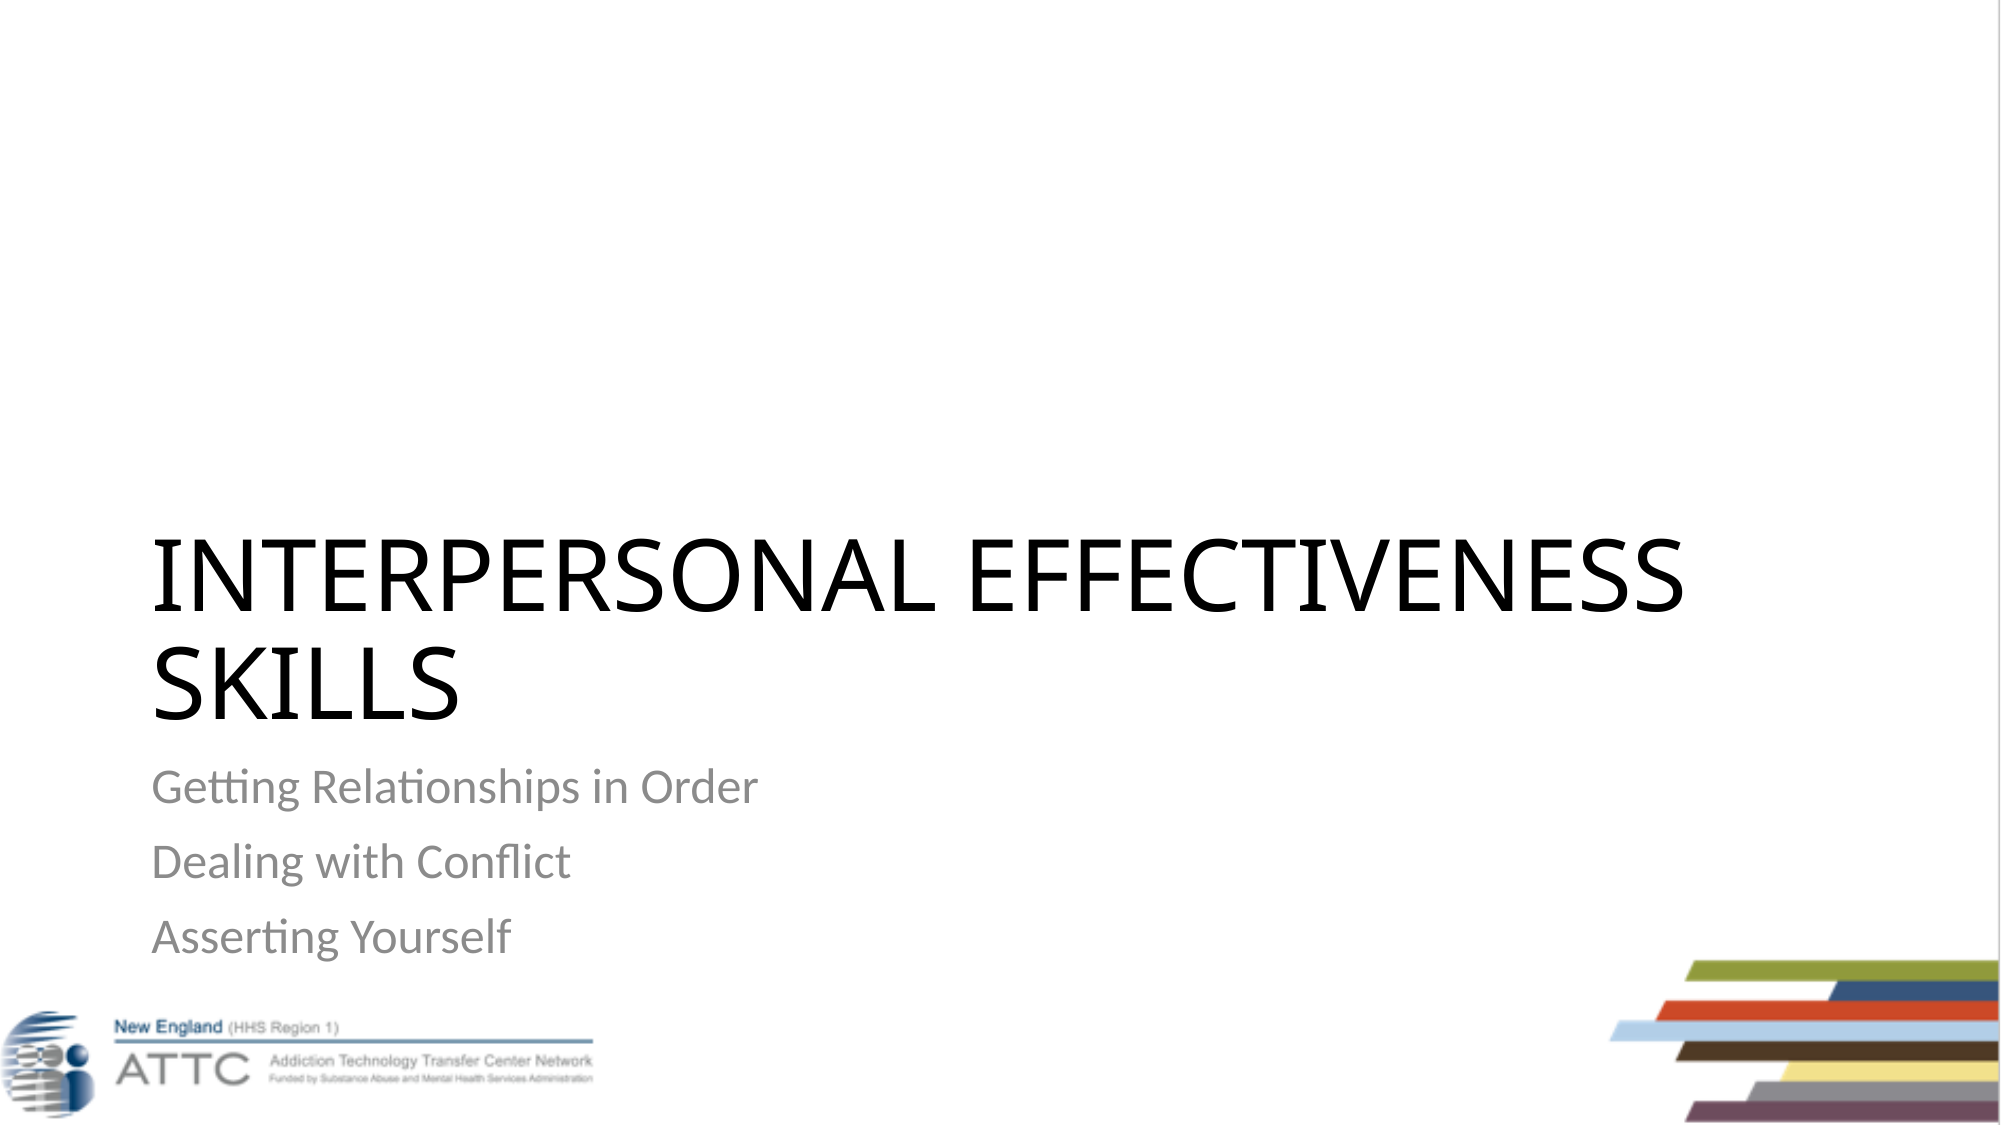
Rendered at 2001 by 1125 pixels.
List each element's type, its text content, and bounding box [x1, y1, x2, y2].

list Getting Relationships in Order Dealing with Conflict Asserting Yourself [136, 752, 1862, 999]
picture [0, 0, 2001, 1125]
title INTERPERSONAL EFFECTIVENESS SKILLS [136, 280, 1862, 749]
